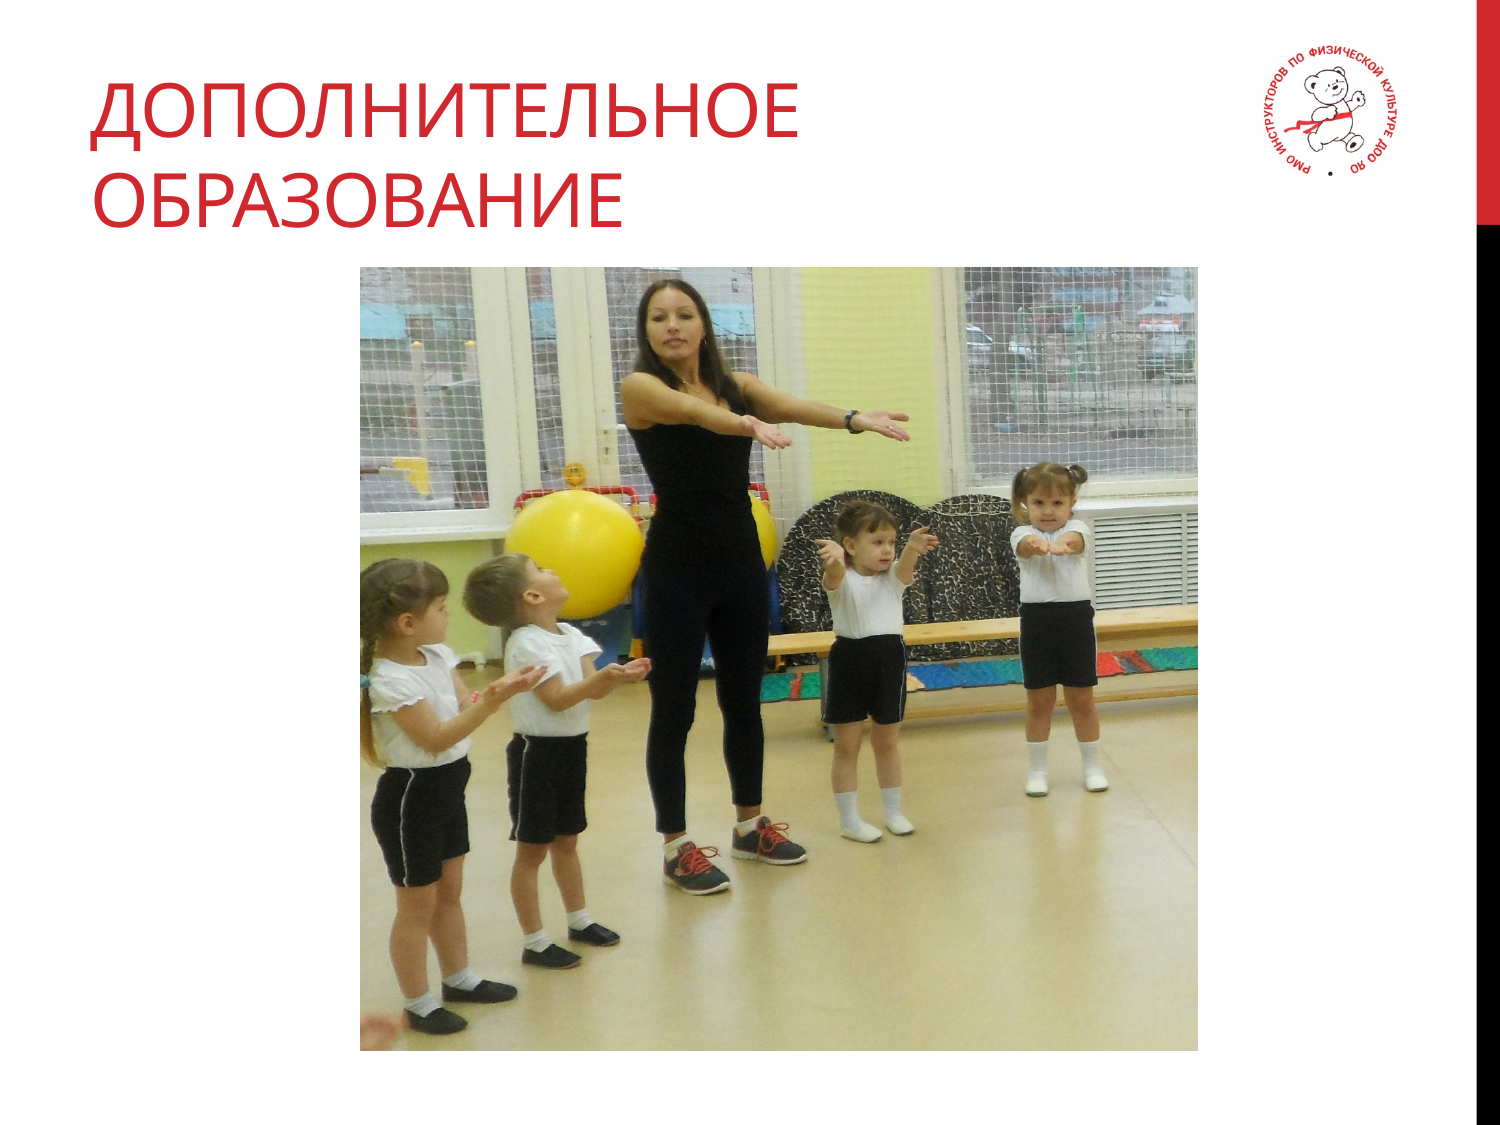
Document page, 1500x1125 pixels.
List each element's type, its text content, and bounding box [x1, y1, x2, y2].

picture [359, 266, 1199, 1052]
picture [1253, 34, 1407, 188]
title Дополнительное образование [75, 25, 1025, 250]
